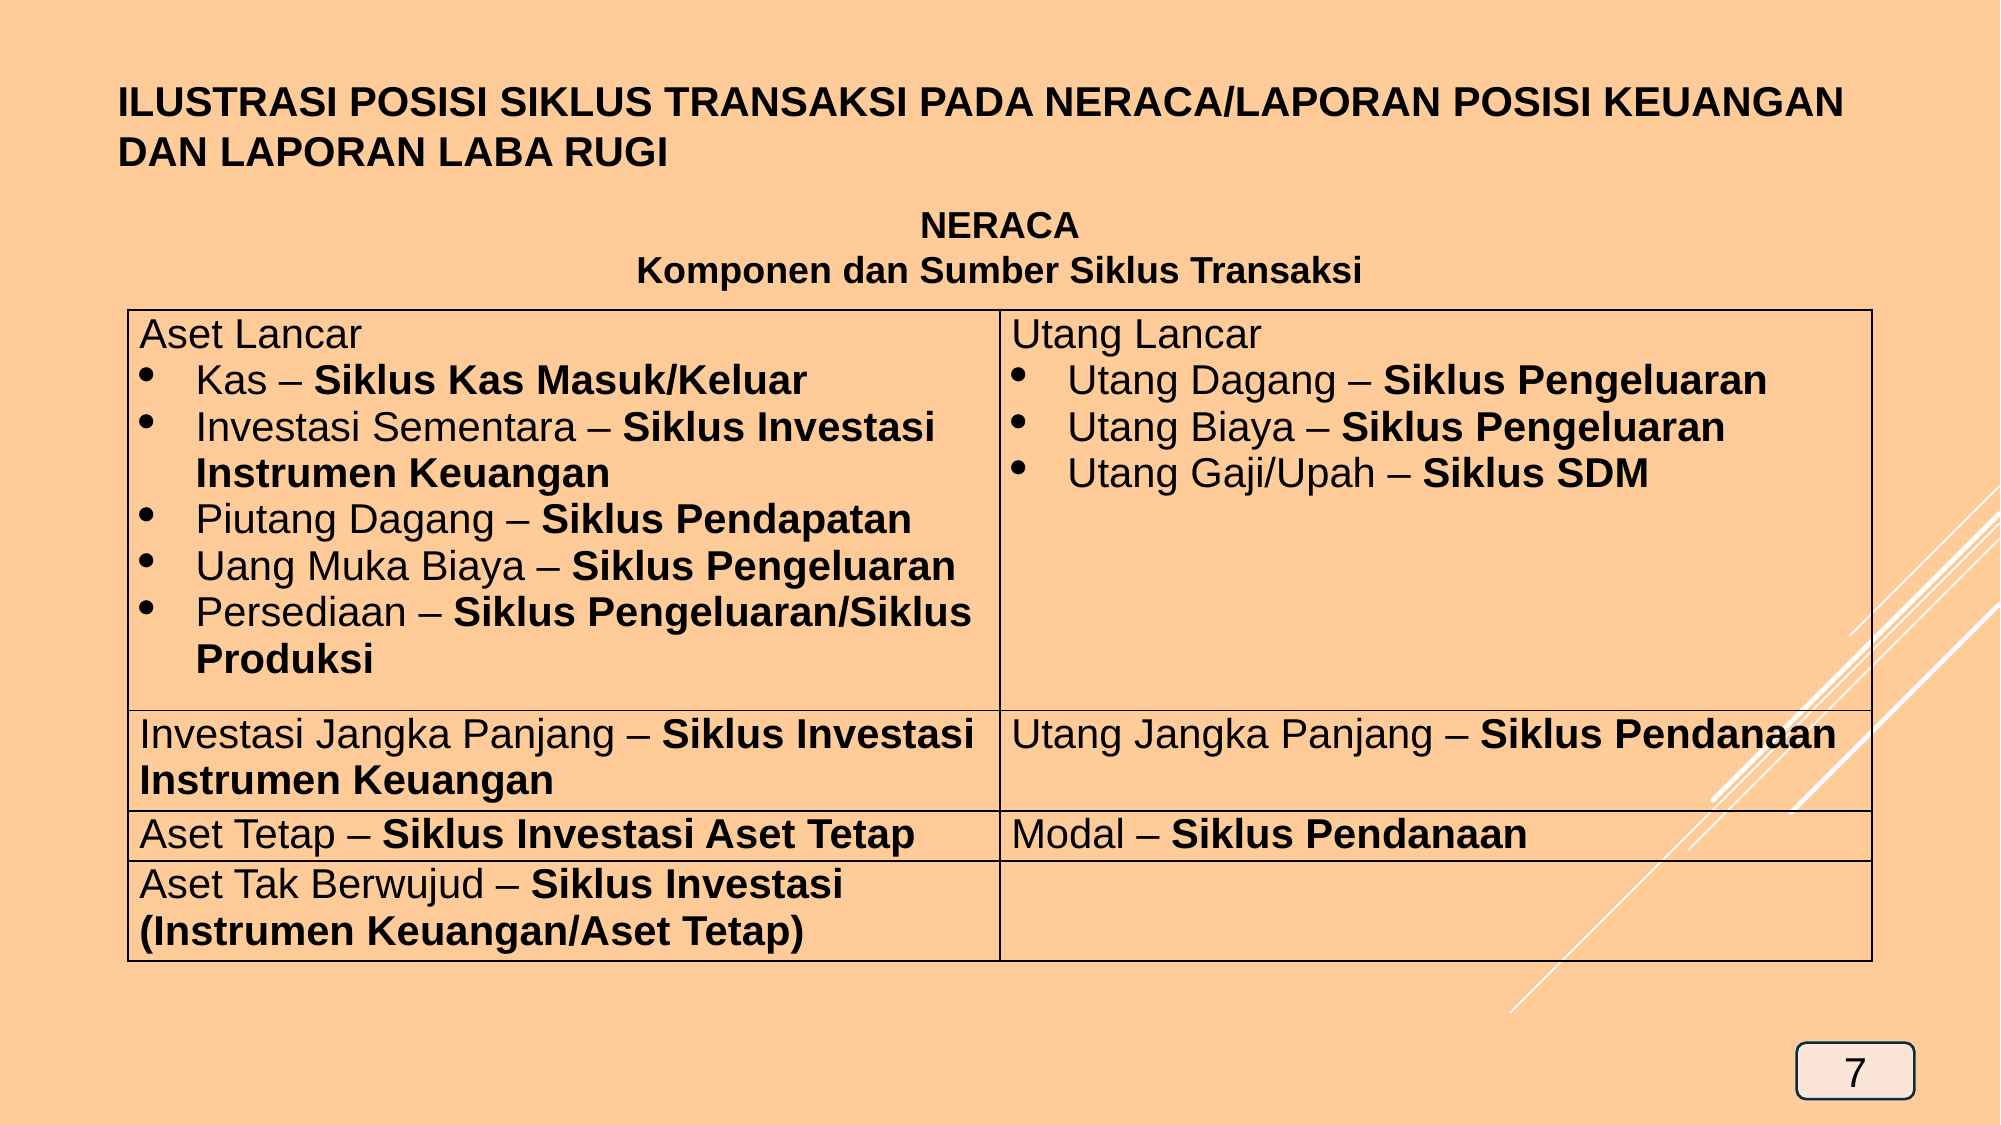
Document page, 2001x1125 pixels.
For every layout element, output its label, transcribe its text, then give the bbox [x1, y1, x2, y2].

table_cell Aset Tak Berwujud – Siklus Investasi (Instrumen Keuangan/Aset Tetap) [129, 862, 999, 960]
table_cell Investasi Jangka Panjang – Siklus Investasi Instrumen Keuangan [129, 711, 999, 810]
table_header Utang Lancar Utang Dagang – Siklus Pengeluaran Utang Biaya – Siklus Pengeluaran Utang Gaji/Upah – Siklus SDM [1001, 311, 1871, 710]
table_cell Aset Tetap – Siklus Investasi Aset Tetap [129, 812, 999, 860]
text_box NERACA Komponen dan Sumber Siklus Transaksi [498, 193, 1502, 299]
table_cell [1001, 862, 1871, 960]
table_header Aset Lancar Kas – Siklus Kas Masuk/Keluar Investasi Sementara – Siklus Investasi Instrumen Keuangan Piutang Dagang – Siklus Pendapatan Uang Muka Biaya – Siklus Pengeluaran Persediaan – Siklus Pengeluaran/Siklus Produksi [129, 311, 999, 710]
table_cell Modal – Siklus Pendanaan [1001, 812, 1871, 860]
text_box ILUSTRASI POSISI SIKLUS TRANSAKSI PADA NERACA/LAPORAN POSISI KEUANGAN DAN LAPORAN LABA RUGI [102, 67, 1898, 183]
table_cell Utang Jangka Panjang – Siklus Pendanaan [1001, 711, 1871, 810]
